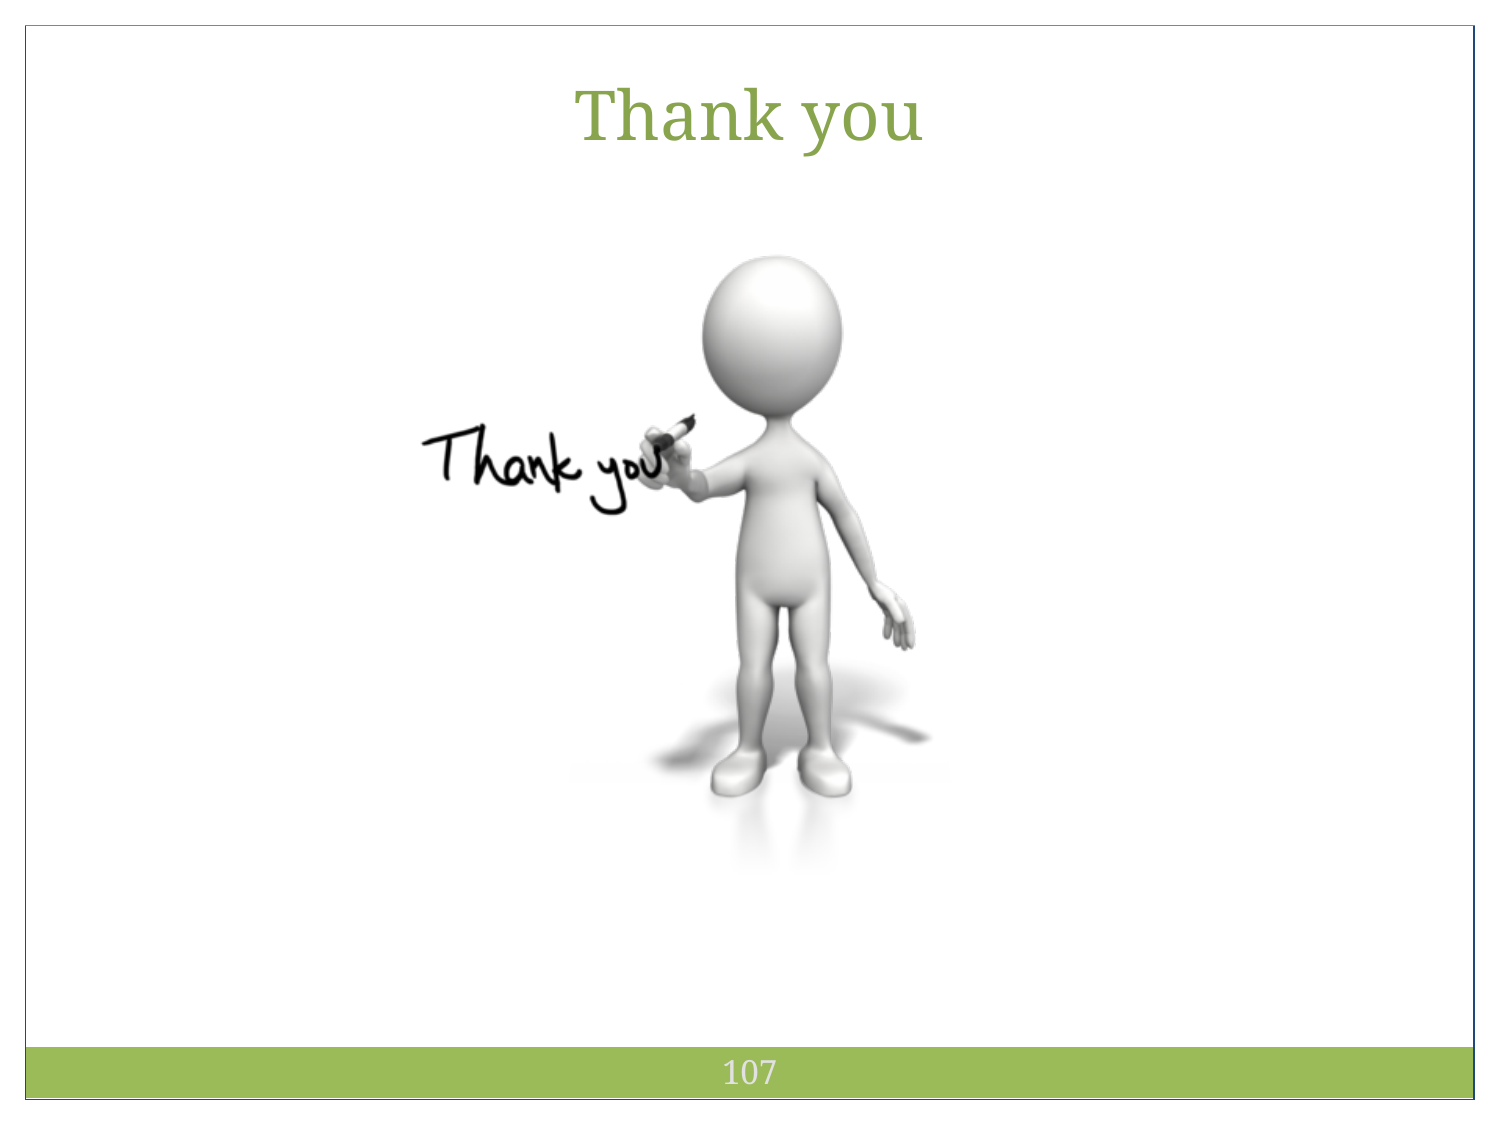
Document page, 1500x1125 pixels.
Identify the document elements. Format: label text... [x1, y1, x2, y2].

slide_number 107 [699, 1037, 800, 1110]
title Thank you [49, 37, 1450, 162]
picture [399, 249, 986, 875]
